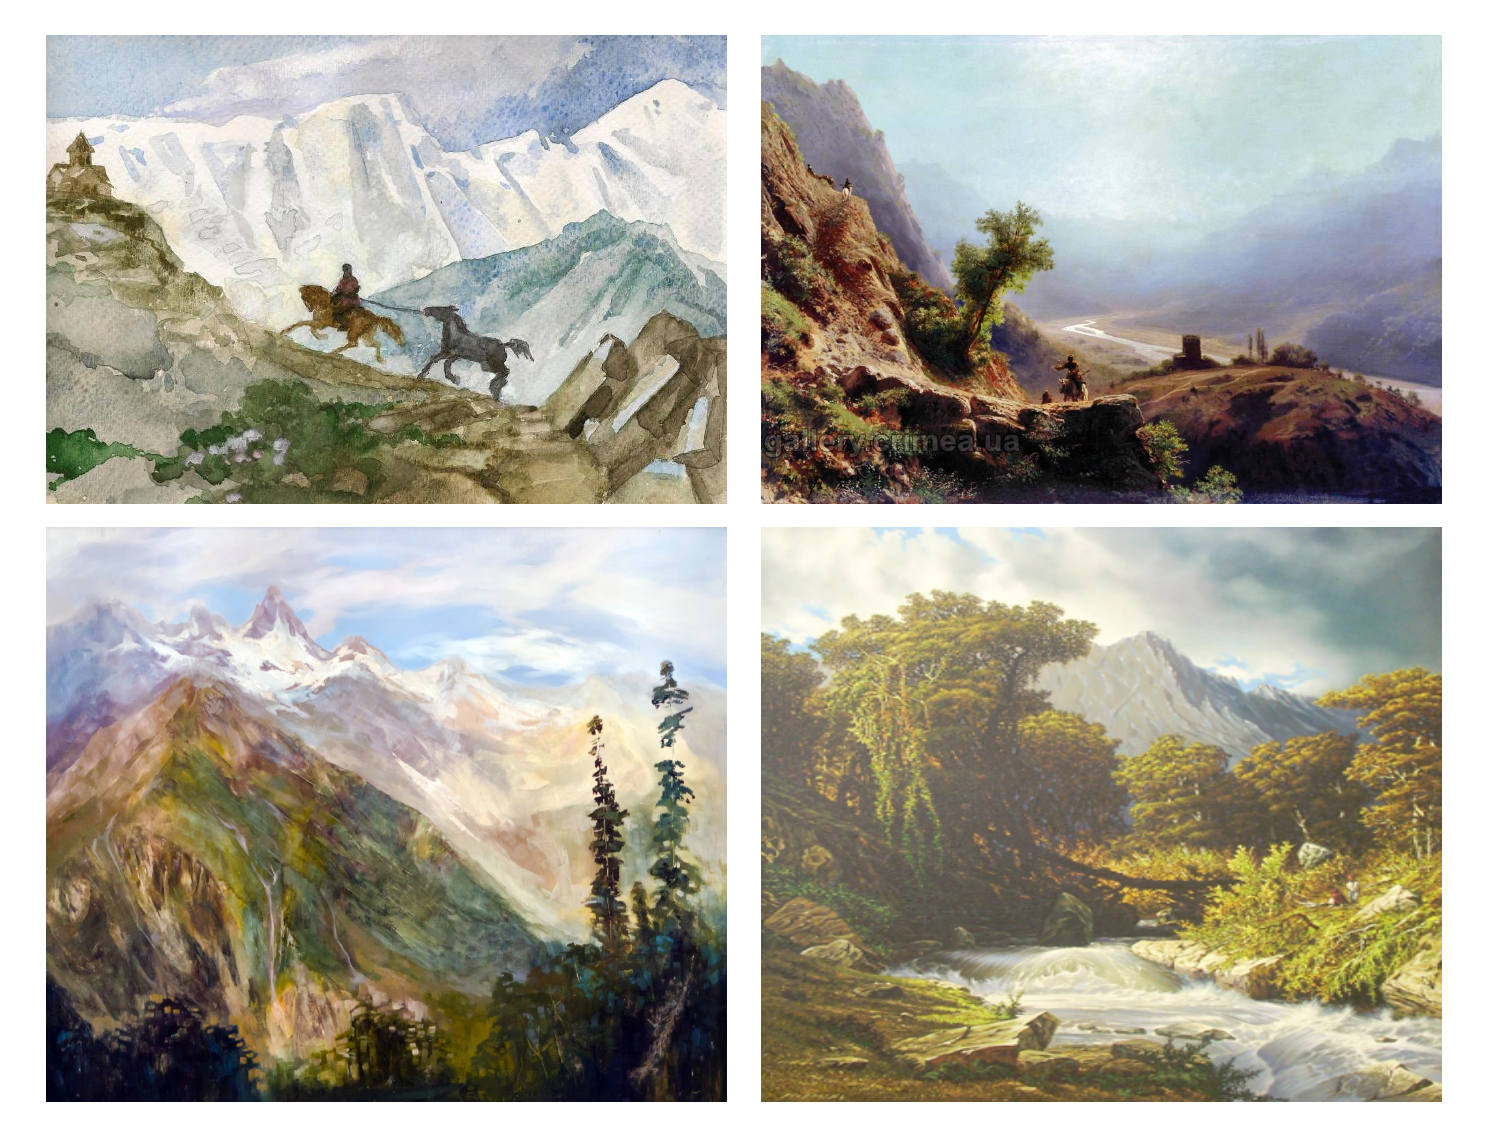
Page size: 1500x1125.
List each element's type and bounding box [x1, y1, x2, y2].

picture [46, 527, 727, 1102]
picture [761, 527, 1442, 1102]
picture [46, 34, 727, 505]
picture [761, 34, 1442, 505]
